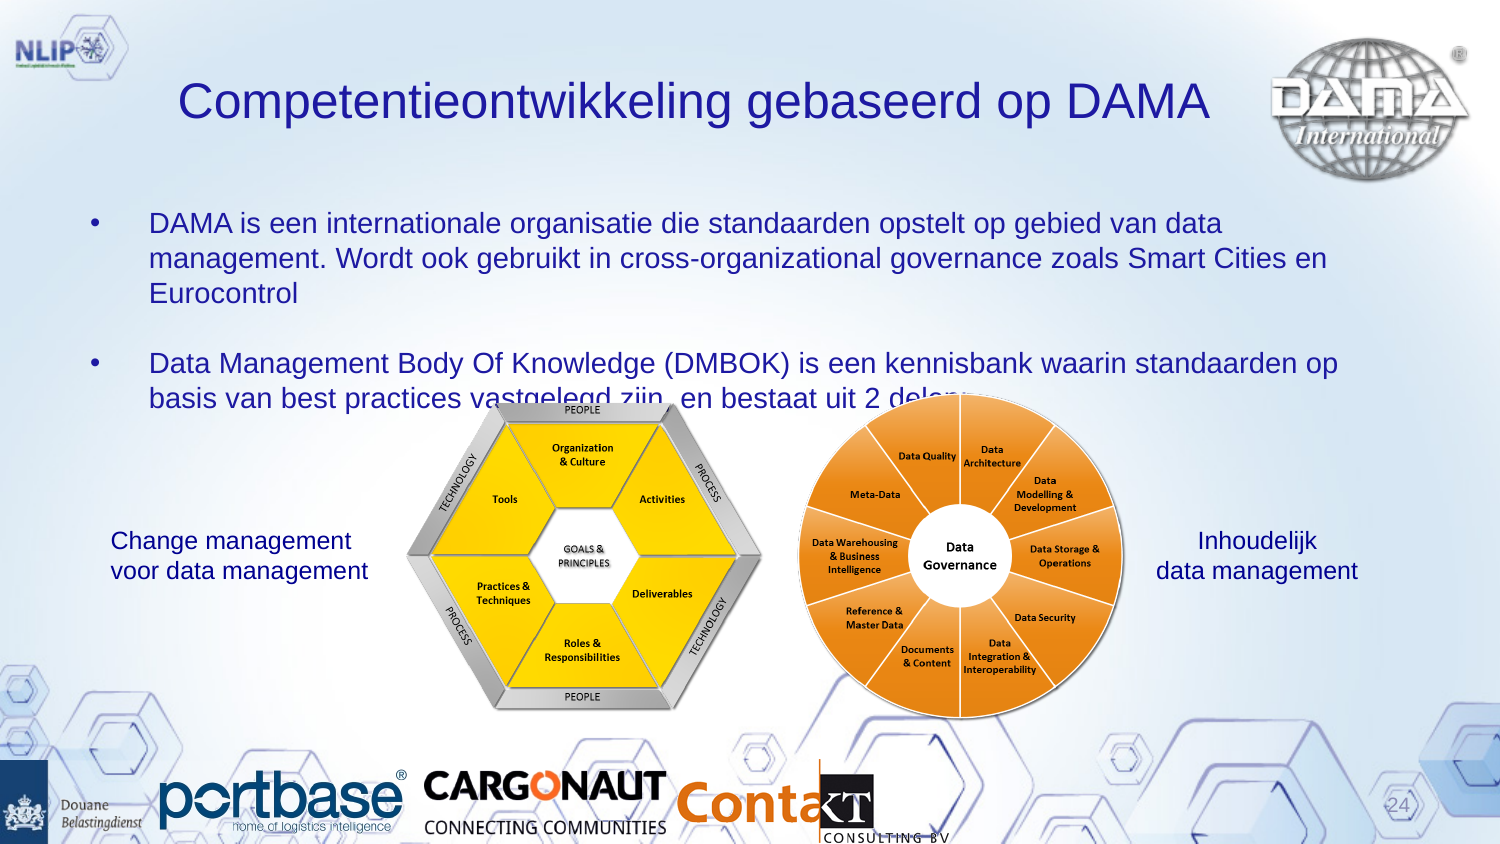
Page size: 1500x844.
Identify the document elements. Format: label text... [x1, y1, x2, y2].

list DAMA is een internationale organisatie die standaarden opstelt op gebied van data management. Wordt ook gebruikt in cross-organizational governance zoals Smart Cities en Eurocontrol Data Management Body Of Knowledge (DMBOK) is een kennisbank waarin standaarden op basis van best practices vastgelegd zijn, en bestaat uit 2 delen: [75, 196, 1425, 754]
slide_number 24 [1074, 782, 1425, 827]
title Competentieontwikkeling gebaseerd op DAMA [162, 33, 1425, 137]
text_box Inhoudelijk data management [1188, 517, 1374, 593]
picture [0, 0, 1500, 844]
text_box Change management voor data management [95, 517, 384, 593]
